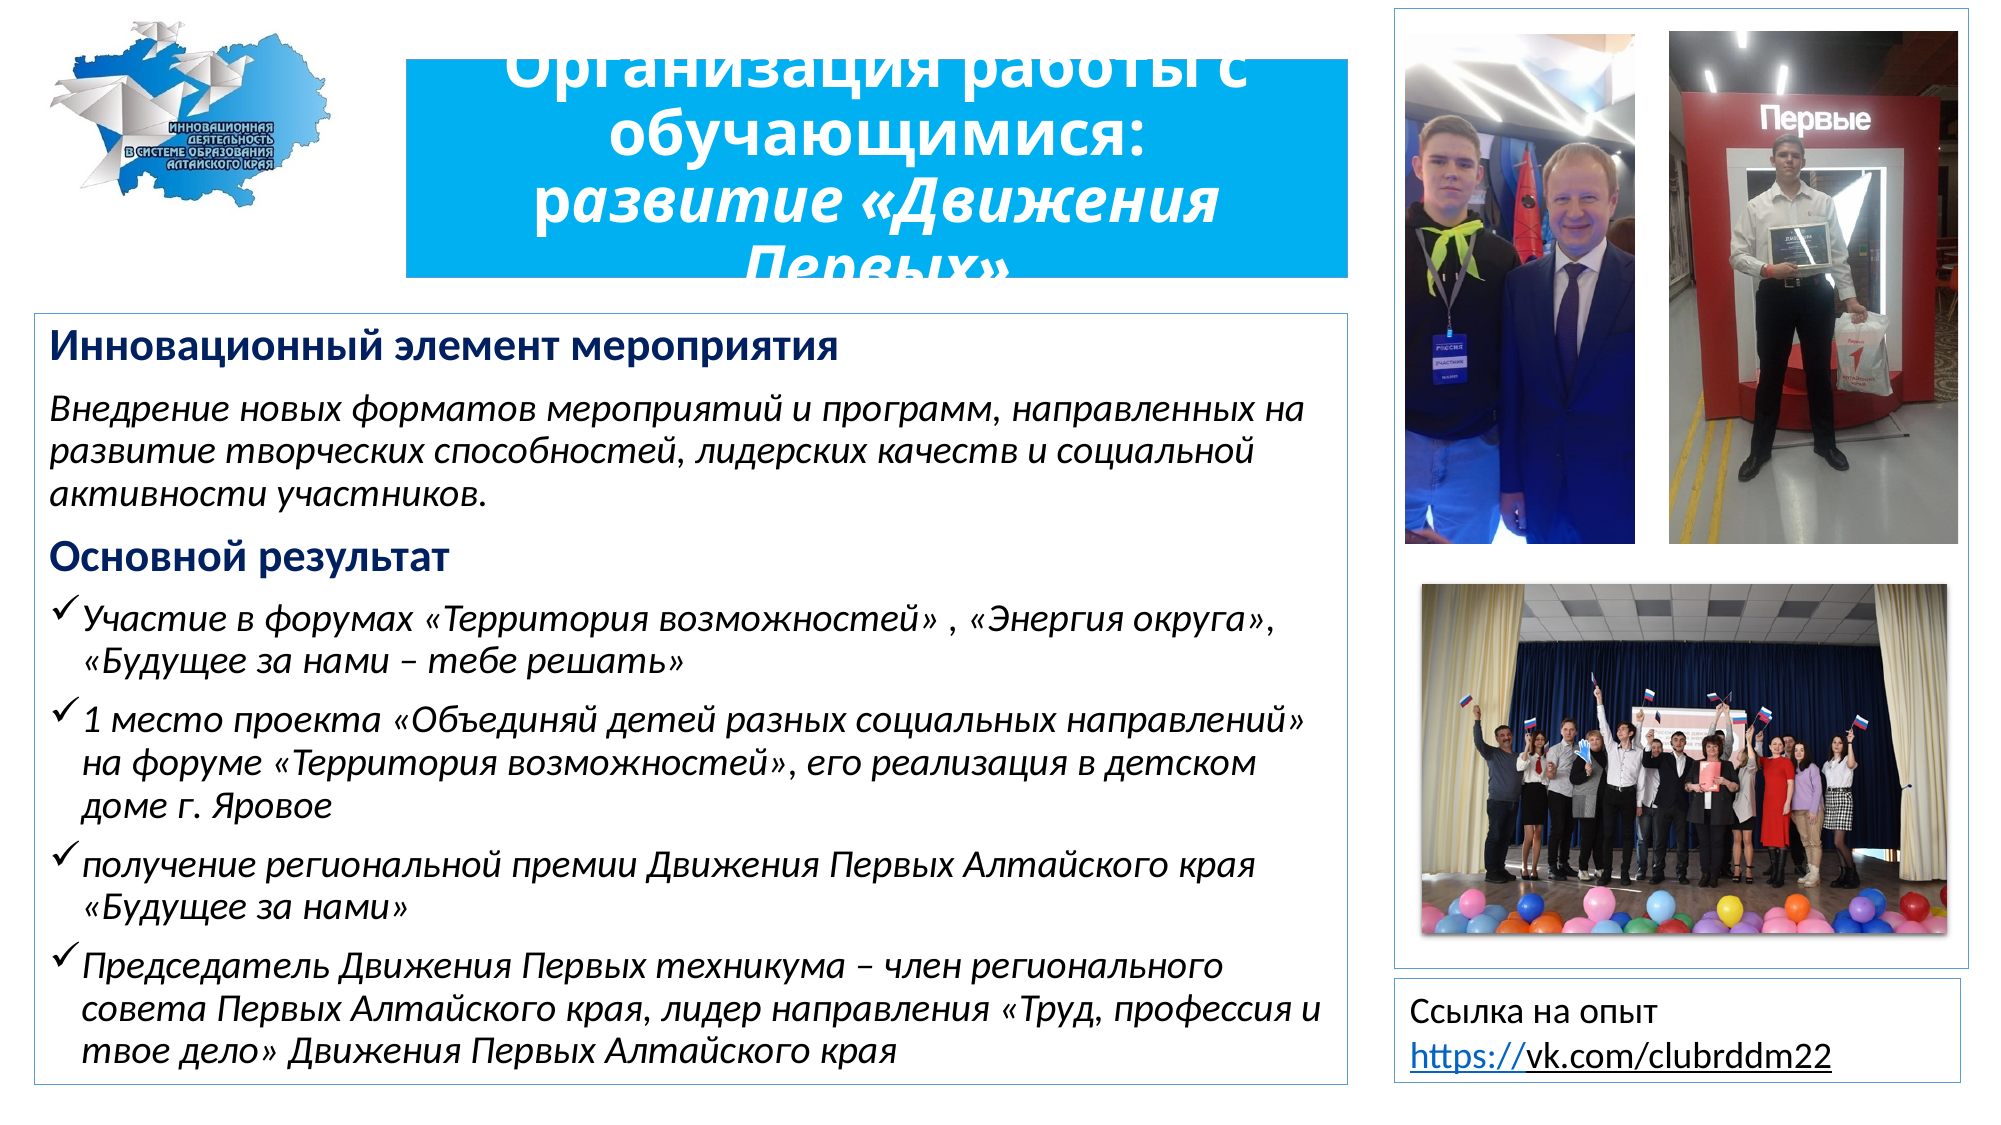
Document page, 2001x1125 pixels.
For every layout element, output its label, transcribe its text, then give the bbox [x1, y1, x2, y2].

list Инновационный элемент мероприятия Внедрение новых форматов мероприятий и программ, направленных на развитие творческих способностей, лидерских качеств и социальной активности участников. Основной результат Участие в форумах «Территория возможностей» , «Энергия округа», «Будущее за нами – тебе решать» 1 место проекта «Объединяй детей разных социальных направлений» на форуме «Территория возможностей», его реализация в детском доме г. Яровое получение региональной премии Движения Первых Алтайского края «Будущее за нами» Председатель Движения Первых техникума – член регионального совета Первых Алтайского края, лидер направления «Труд, профессия и твое дело» Движения Первых Алтайского края [34, 313, 1348, 1085]
text_box Ссылка на опыт https://vk.com/clubrddm22 [1394, 978, 1961, 1083]
picture [1405, 34, 1635, 544]
picture [0, 0, 387, 225]
picture [1669, 31, 1959, 544]
text_box [1394, 8, 1969, 969]
title Организация работы с обучающимися: развитие «Движения Первых» [406, 59, 1348, 278]
picture [1413, 577, 1955, 944]
